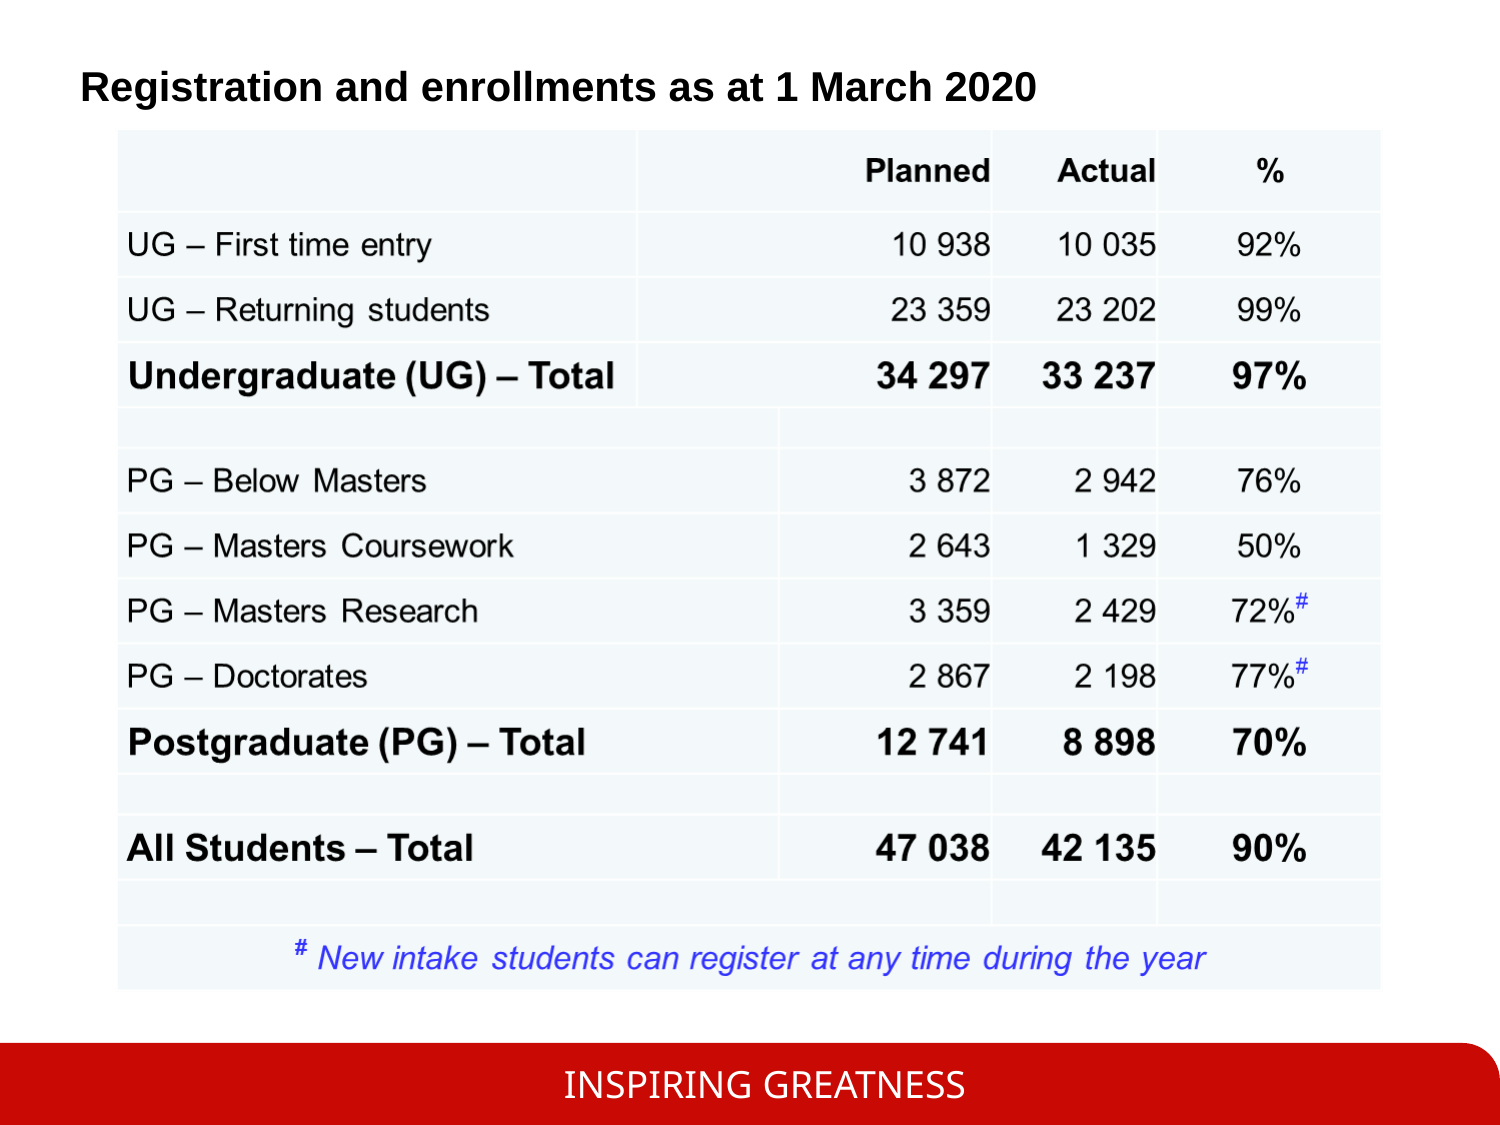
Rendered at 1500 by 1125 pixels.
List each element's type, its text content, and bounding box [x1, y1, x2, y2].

title Registration and enrollments as at 1 March 2020 [64, 49, 1264, 120]
picture [115, 127, 1385, 998]
